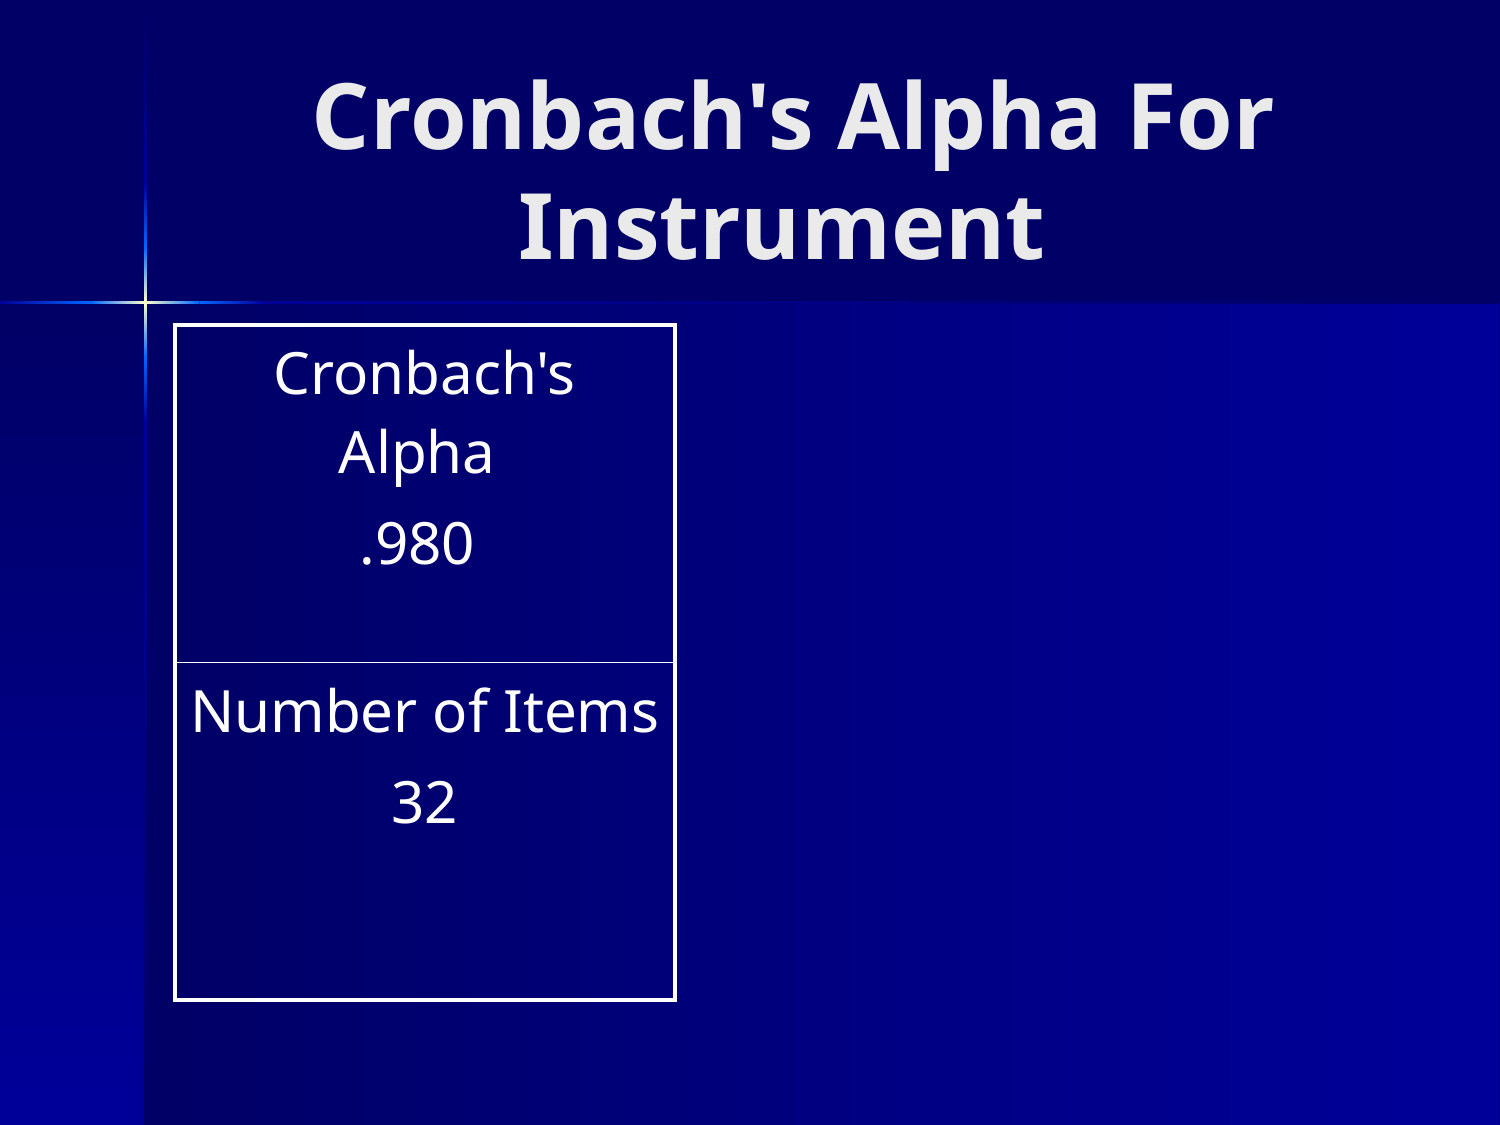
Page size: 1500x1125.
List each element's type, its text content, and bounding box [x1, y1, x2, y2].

table_cell Number of Items 32 [177, 663, 673, 998]
title Cronbach's Alpha For Instrument [174, 50, 1413, 285]
table_header Cronbach's Alpha .980 [177, 327, 673, 662]
